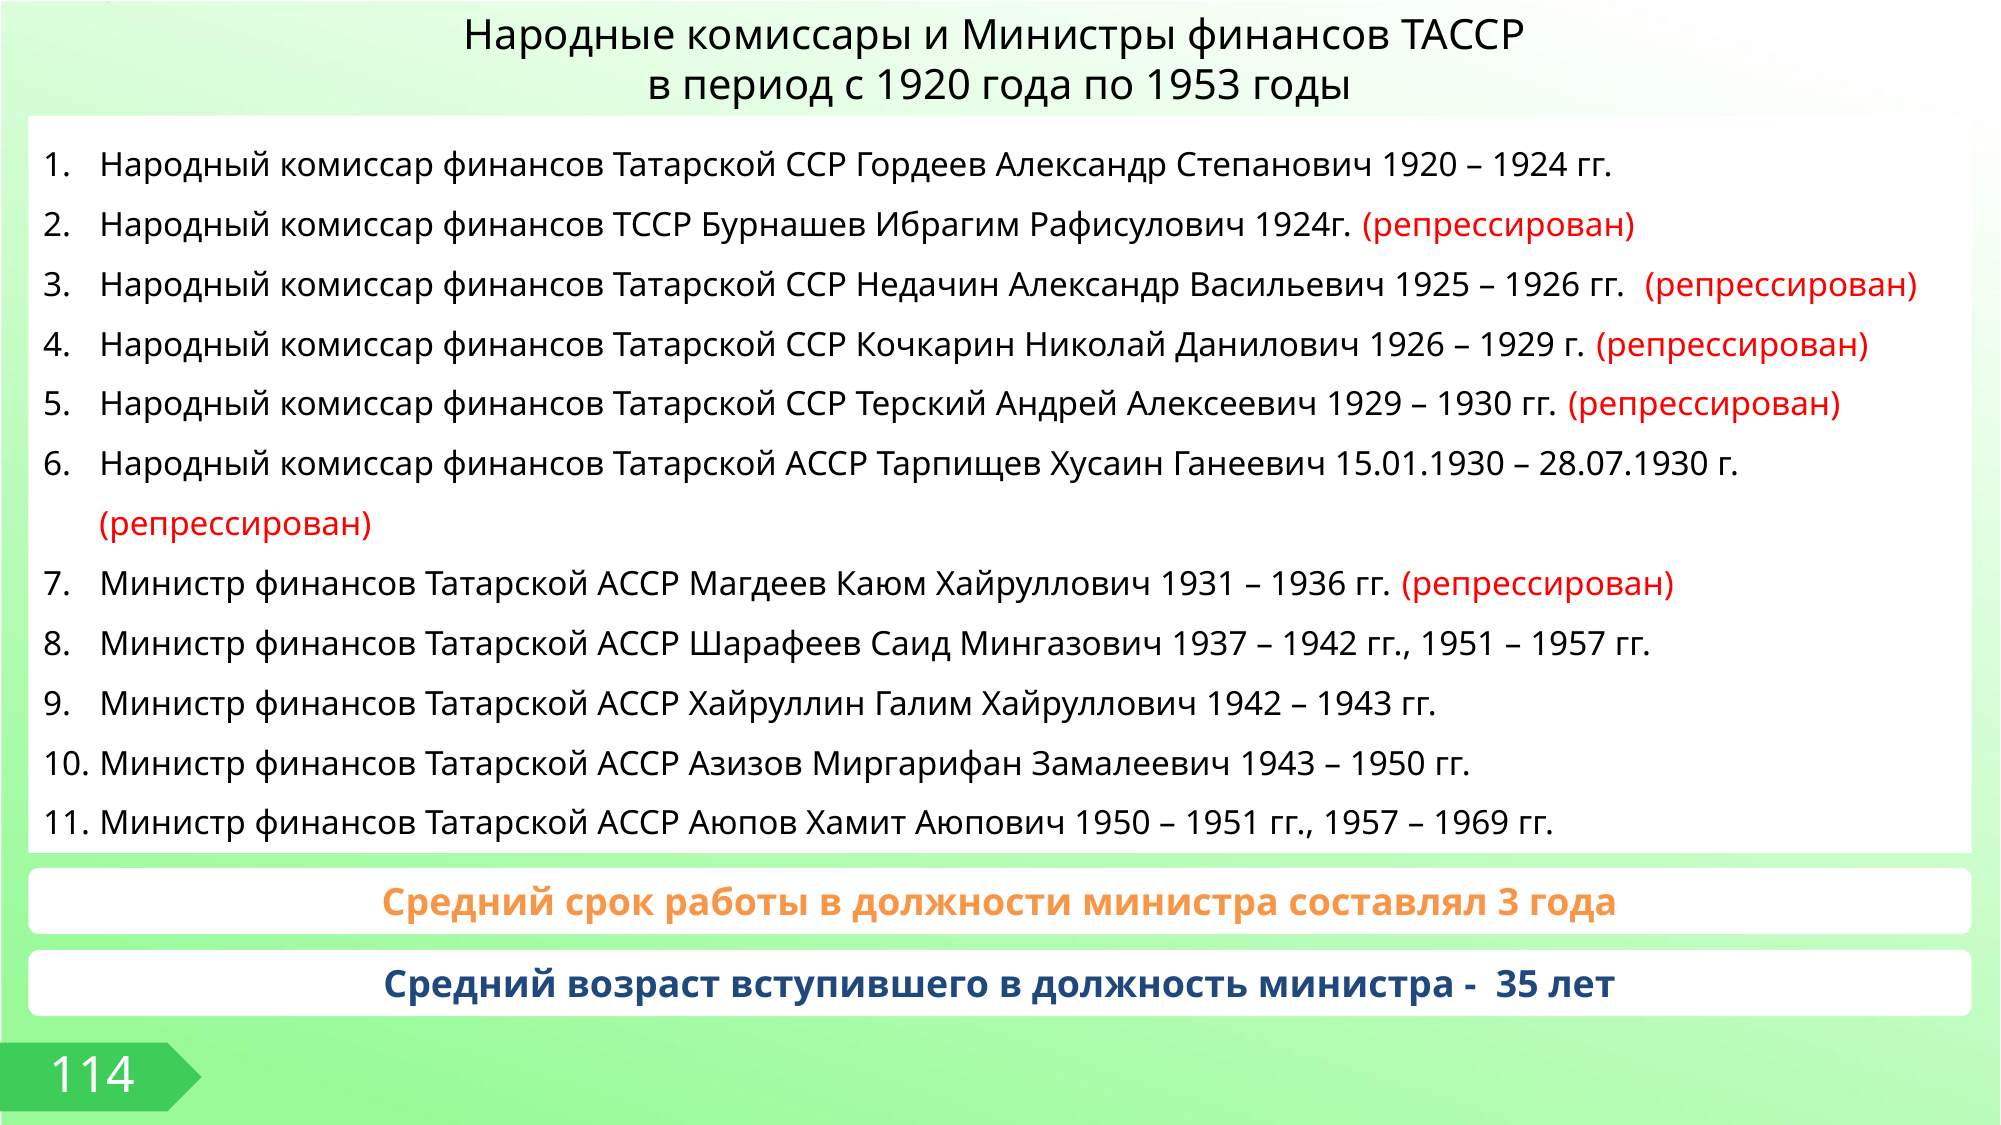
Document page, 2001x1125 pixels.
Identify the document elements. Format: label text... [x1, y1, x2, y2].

text_box Средний возраст вступившего в должность министра - 35 лет [28, 949, 1972, 1017]
text_box Средний срок работы в должности министра составлял 3 года [28, 867, 1972, 935]
text_box Народные комиссары и Министры финансов ТАССР в период с 1920 года по 1953 годы [0, 0, 2000, 115]
picture [3, 115, 2000, 1125]
text_box Народный комиссар финансов Татарской ССР Гордеев Александр Степанович 1920 – 1924 гг. Народный комиссар финансов ТССР Бурнашев Ибрагим Рафисулович 1924г. (репрессирован) Народный комиссар финансов Татарской ССР Недачин Александр Васильевич 1925 – 1926 гг. (репрессирован) Народный комиссар финансов Татарской ССР Кочкарин Николай Данилович 1926 – 1929 г. (репрессирован) Народный комиссар финансов Татарской ССР Терский Андрей Алексеевич 1929 – 1930 гг. (репрессирован) Народный комиссар финансов Татарской АССР Тарпищев Хусаин Ганеевич 15.01.1930 – 28.07.1930 г. (репрессирован) Министр финансов Татарской АССР Магдеев Каюм Хайруллович 1931 – 1936 гг. (репрессирован) Министр финансов Татарской АССР Шарафеев Саид Мингазович 1937 – 1942 гг., 1951 – 1957 гг. Министр финансов Татарской АССР Хайруллин Галим Хайруллович 1942 – 1943 гг. Министр финансов Татарской АССР Азизов Миргарифан Замалеевич 1943 – 1950 гг. Министр финансов Татарской АССР Аюпов Хамит Аюпович 1950 – 1951 гг., 1957 – 1969 гг. [28, 115, 1972, 853]
